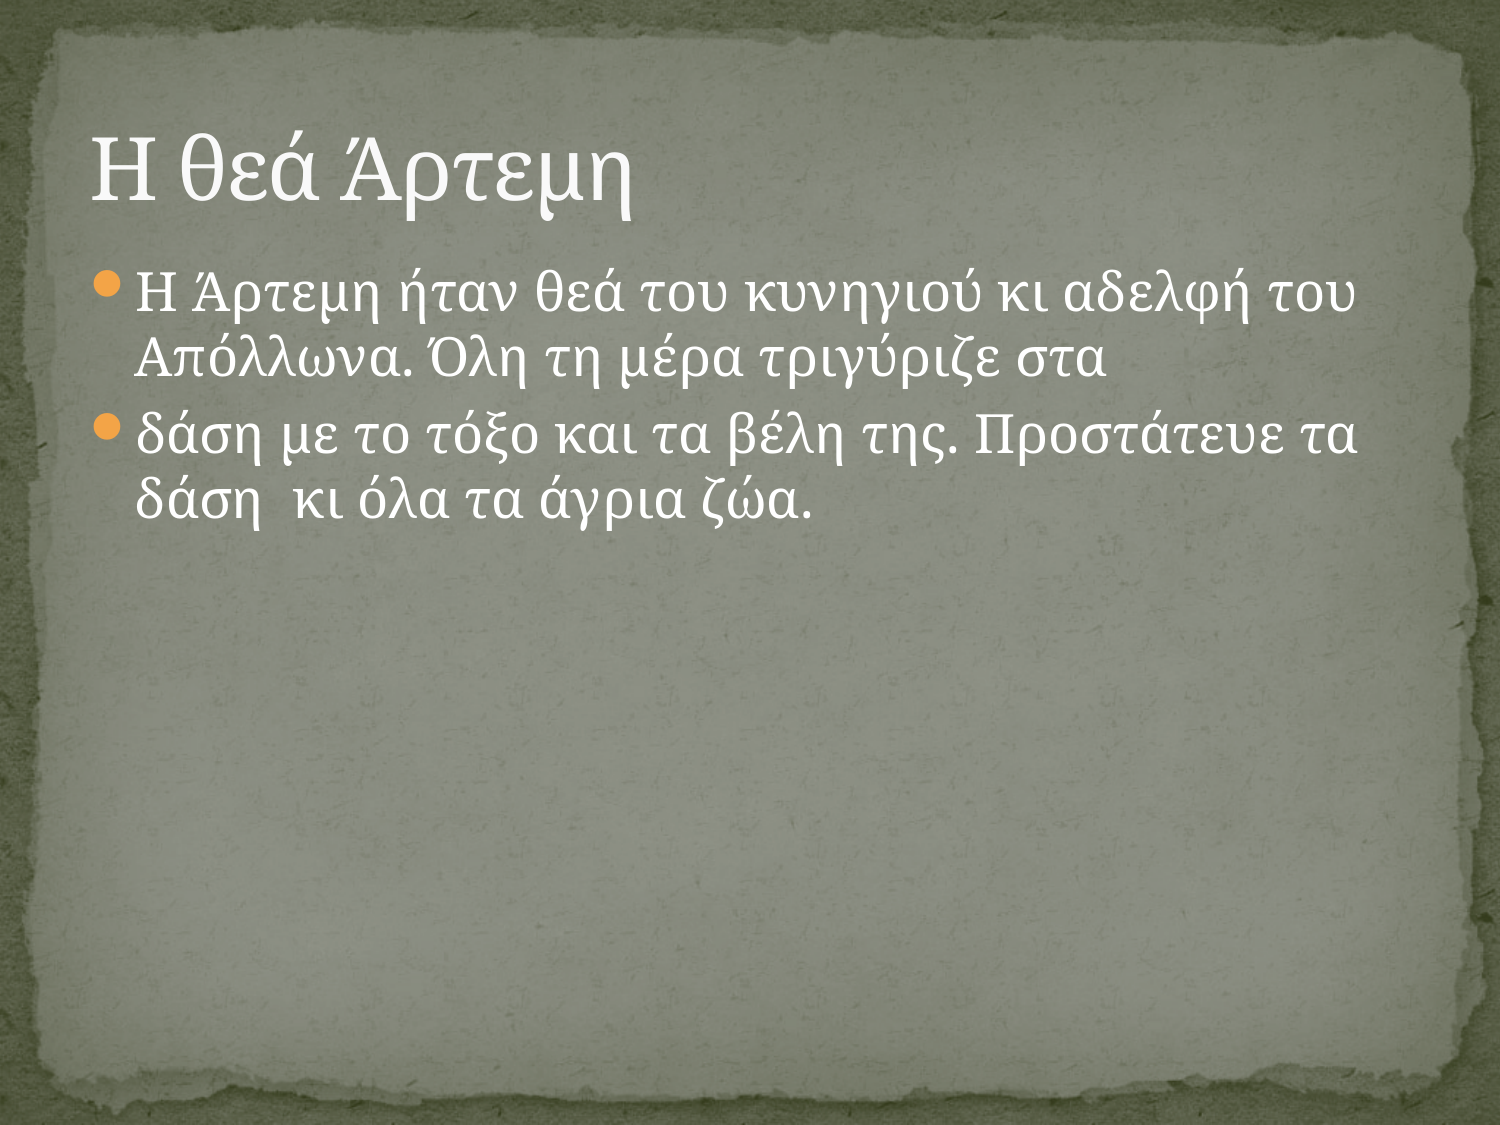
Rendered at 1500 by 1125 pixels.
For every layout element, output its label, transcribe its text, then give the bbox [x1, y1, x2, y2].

list Η Άρτεμη ήταν θεά του κυνηγιού κι αδελφή του Απόλλωνα. Όλη τη μέρα τριγύριζε στα δάση με το τόξο και τα βέλη της. Προστάτευε τα δάση κι όλα τα άγρια ζώα. [75, 249, 1425, 1000]
title Η θεά Άρτεμη [74, 24, 1425, 225]
